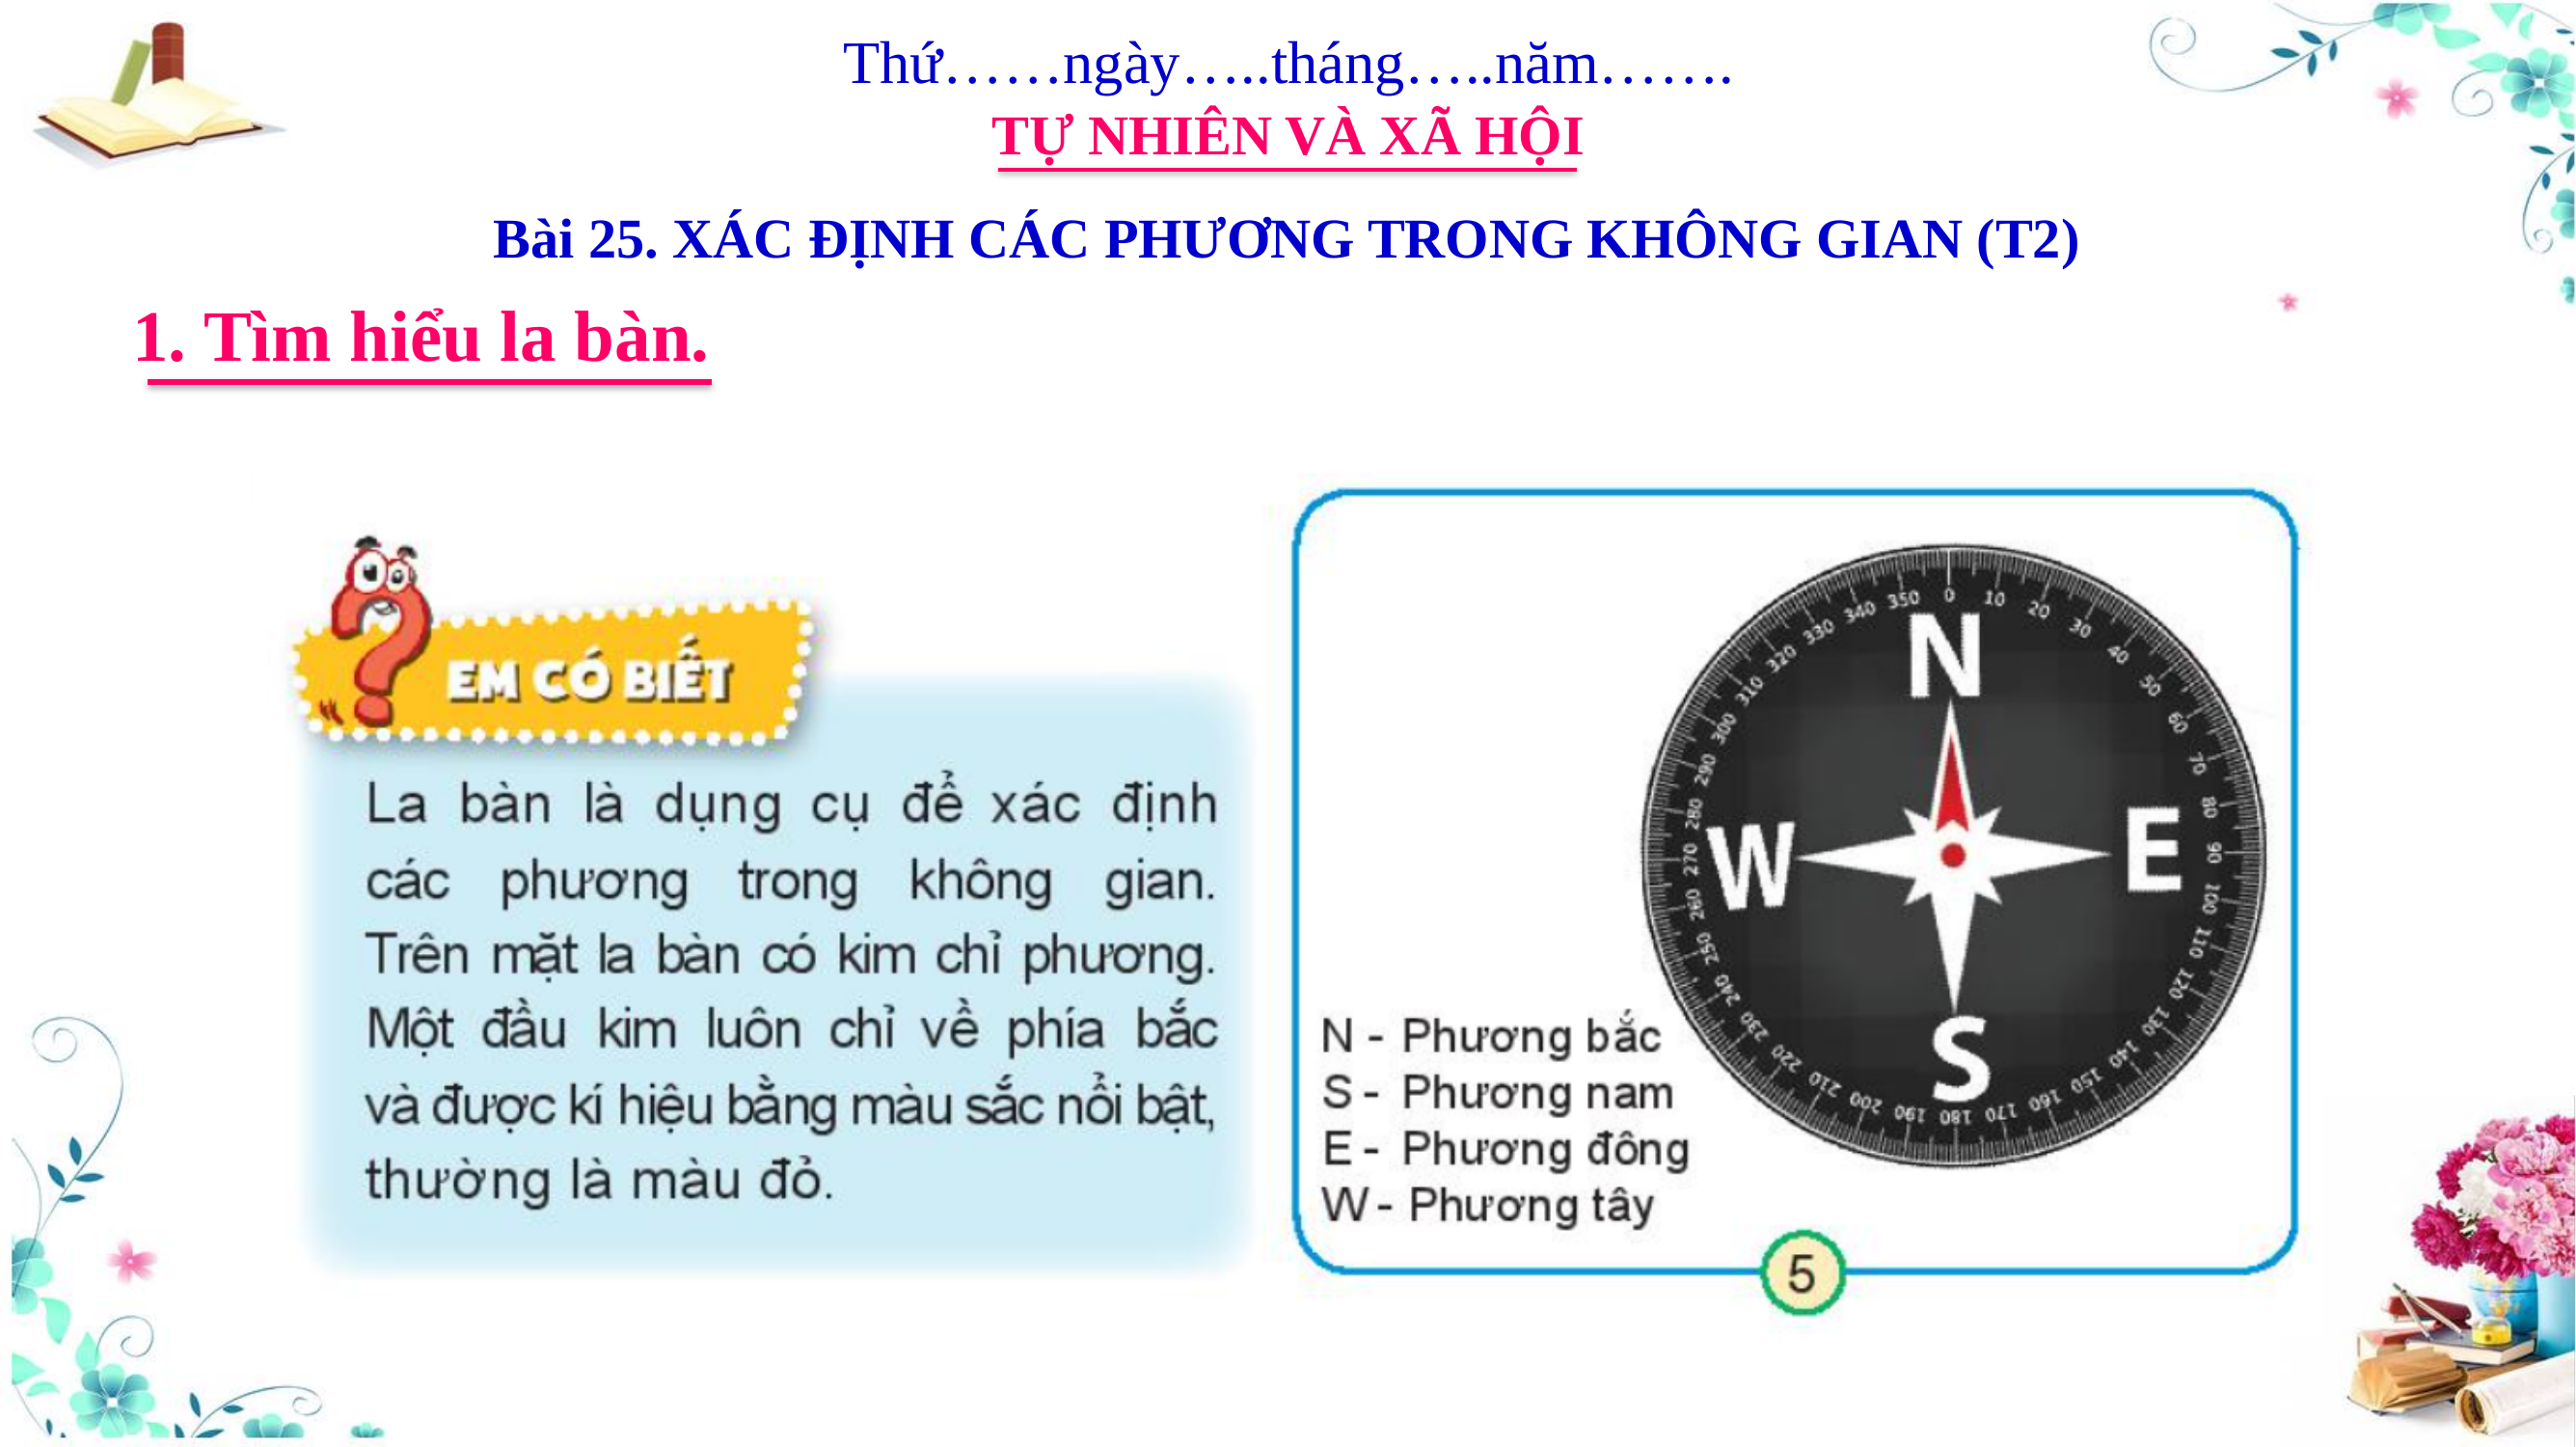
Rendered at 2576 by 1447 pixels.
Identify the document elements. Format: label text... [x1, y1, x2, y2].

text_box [118, 282, 2361, 385]
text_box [824, 15, 1755, 175]
picture [0, 0, 2576, 1447]
text_box Bài 25. XÁC ĐỊNH CÁC PHƯƠNG TRONG KHÔNG GIAN (T2) [436, 190, 2137, 281]
